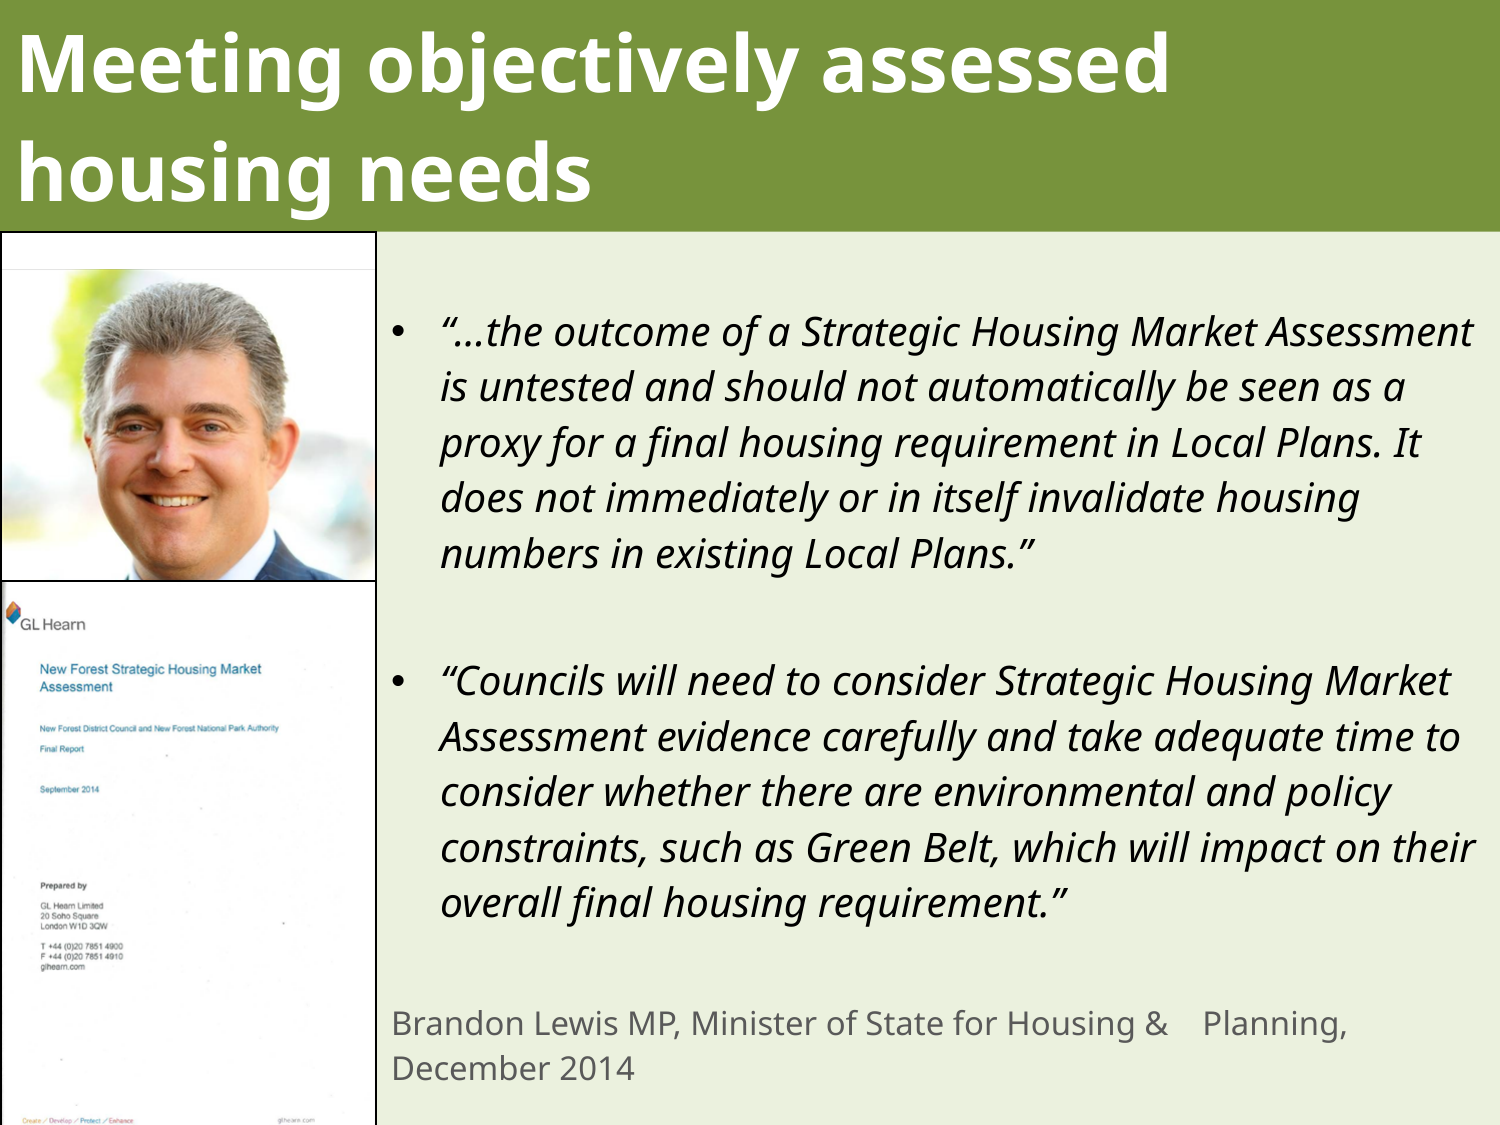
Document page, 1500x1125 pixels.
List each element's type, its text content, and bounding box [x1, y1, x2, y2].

title Meeting objectively assessed housing needs [0, 0, 1500, 231]
picture [0, 231, 377, 1125]
list “…the outcome of a Strategic Housing Market Assessment is untested and should not automatically be seen as a proxy for a final housing requirement in Local Plans. It does not immediately or in itself invalidate housing numbers in existing Local Plans.” “Councils will need to consider Strategic Housing Market Assessment evidence carefully and take adequate time to consider whether there are environmental and policy constraints, such as Green Belt, which will impact on their overall final housing requirement.” Brandon Lewis MP, Minister of State for Housing & Planning, December 2014 [377, 231, 1500, 1125]
